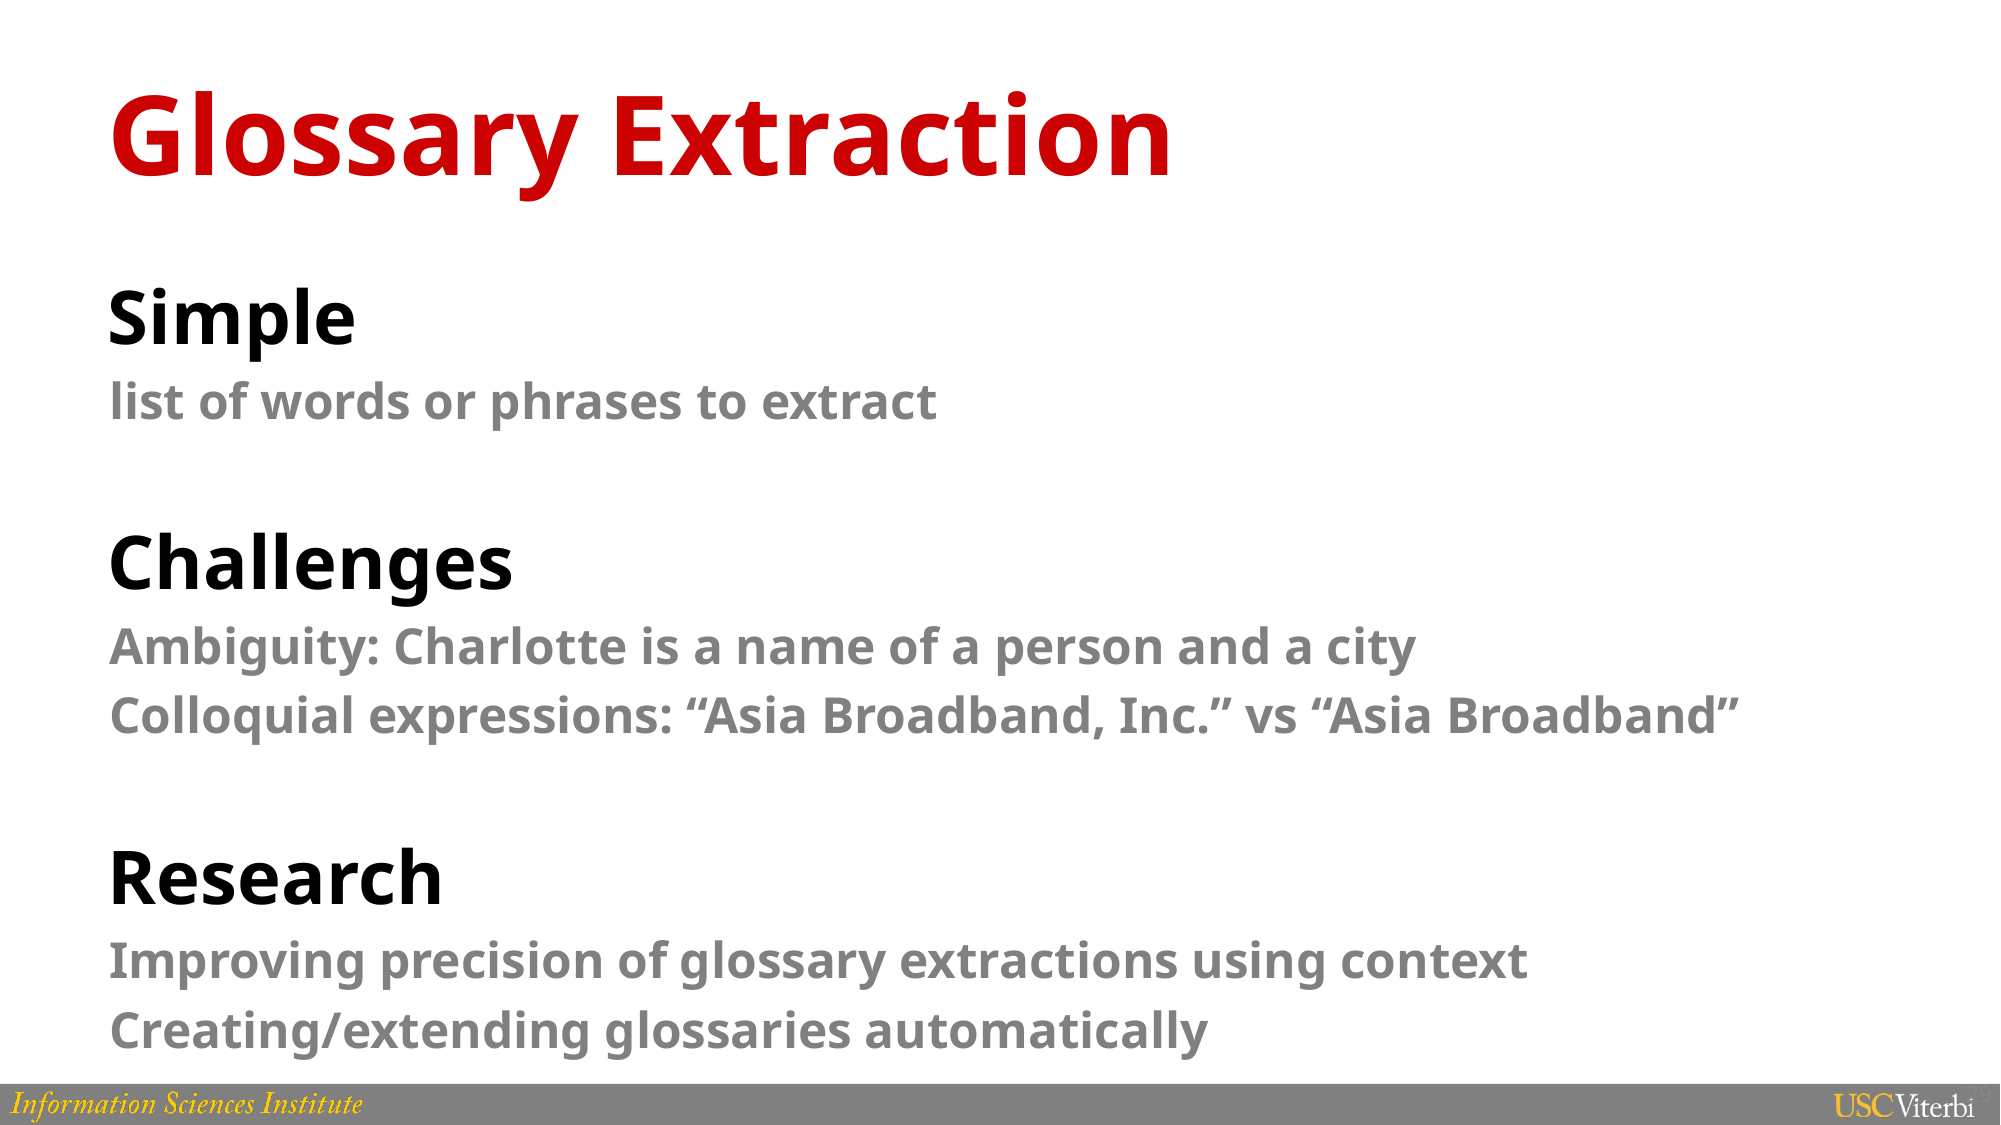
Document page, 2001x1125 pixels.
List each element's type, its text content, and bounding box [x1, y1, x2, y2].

picture [1833, 1093, 1991, 1119]
picture [9, 1091, 363, 1123]
list Simple list of words or phrases to extract Challenges Ambiguity: Charlotte is a name of a person and a city Colloquial expressions: “Asia Broadband, Inc.” vs “Asia Broadband” Research Improving precision of glossary extractions using context Creating/extending glossaries automatically [99, 262, 2000, 1074]
slide_number 29 [1954, 1072, 2000, 1118]
title Glossary Extraction [99, 0, 2000, 262]
